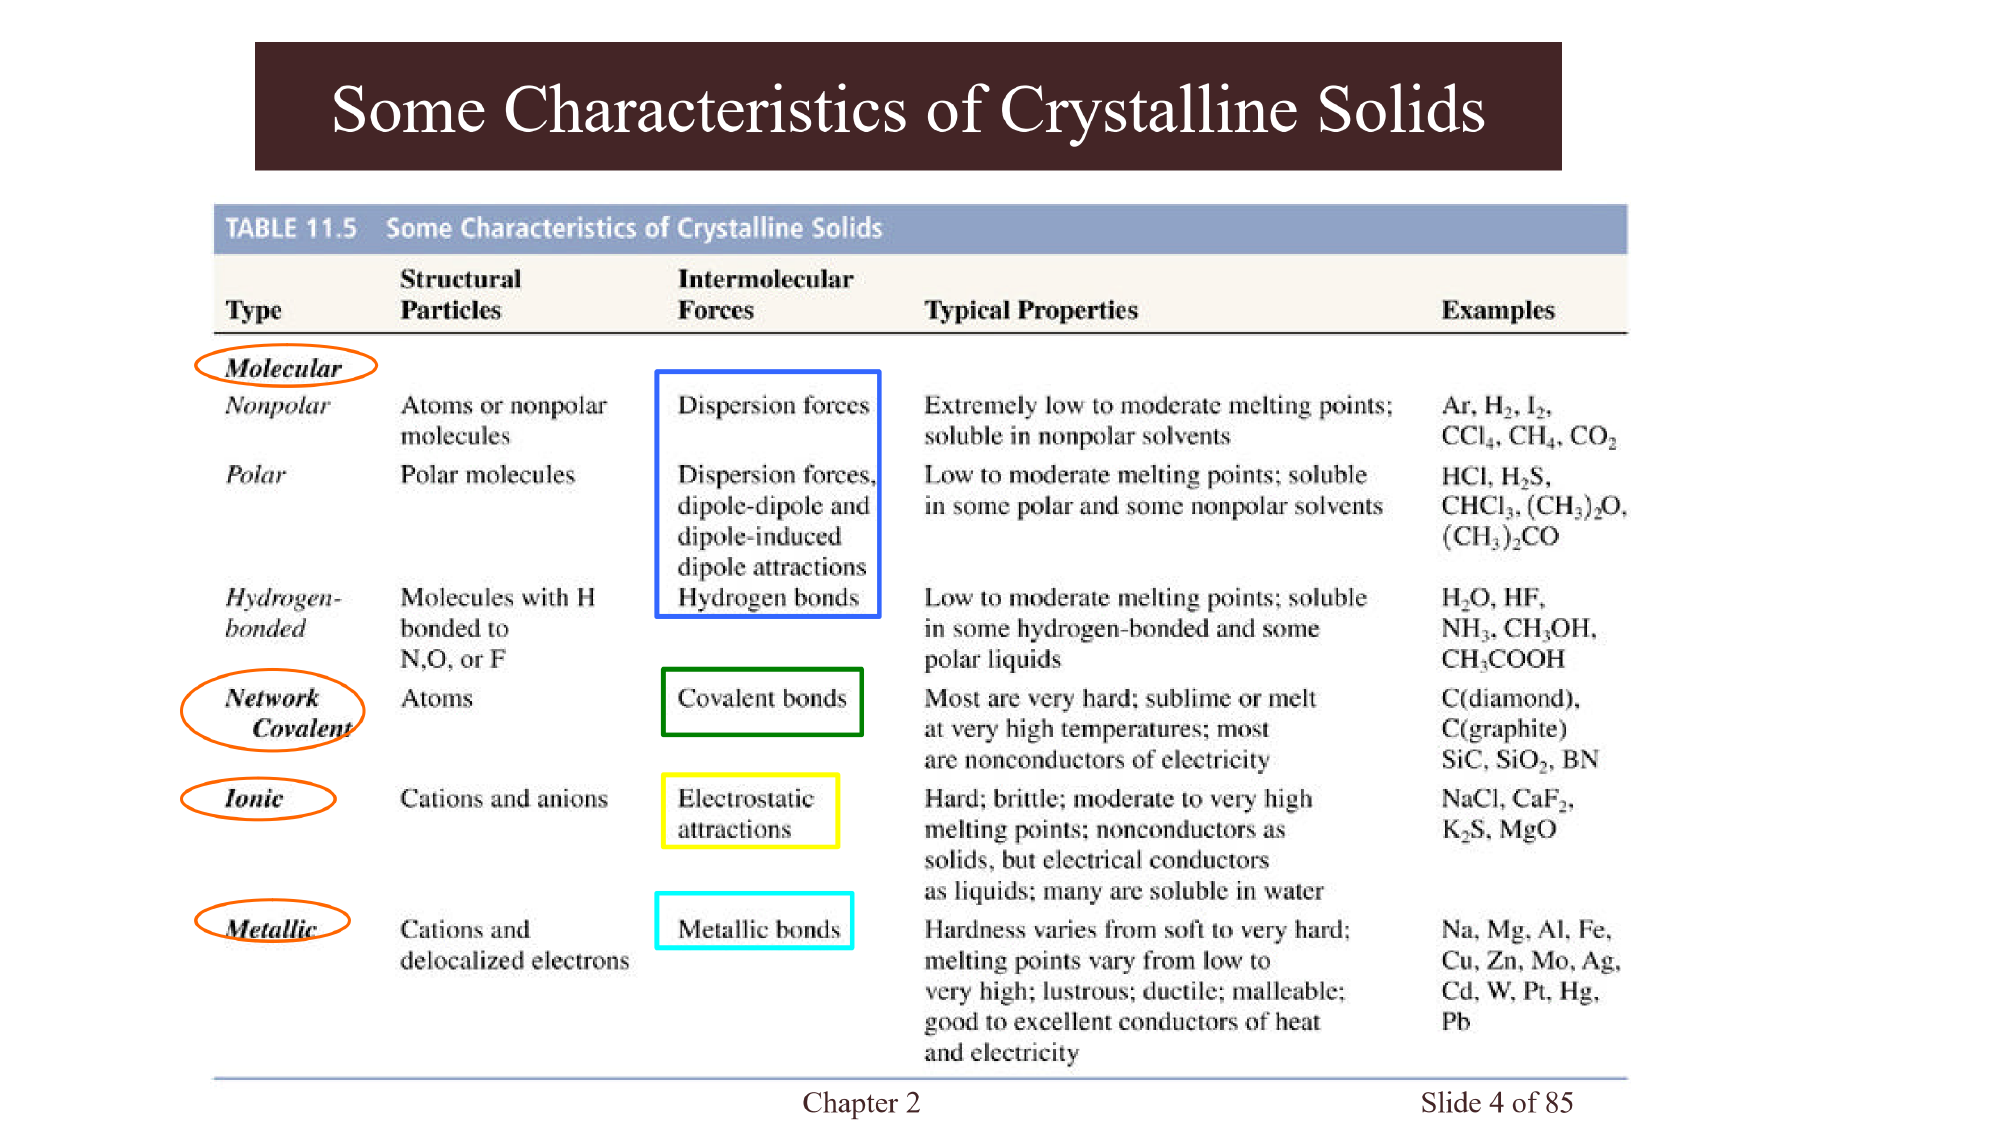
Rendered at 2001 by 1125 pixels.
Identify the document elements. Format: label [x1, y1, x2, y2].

picture [179, 35, 1631, 1125]
